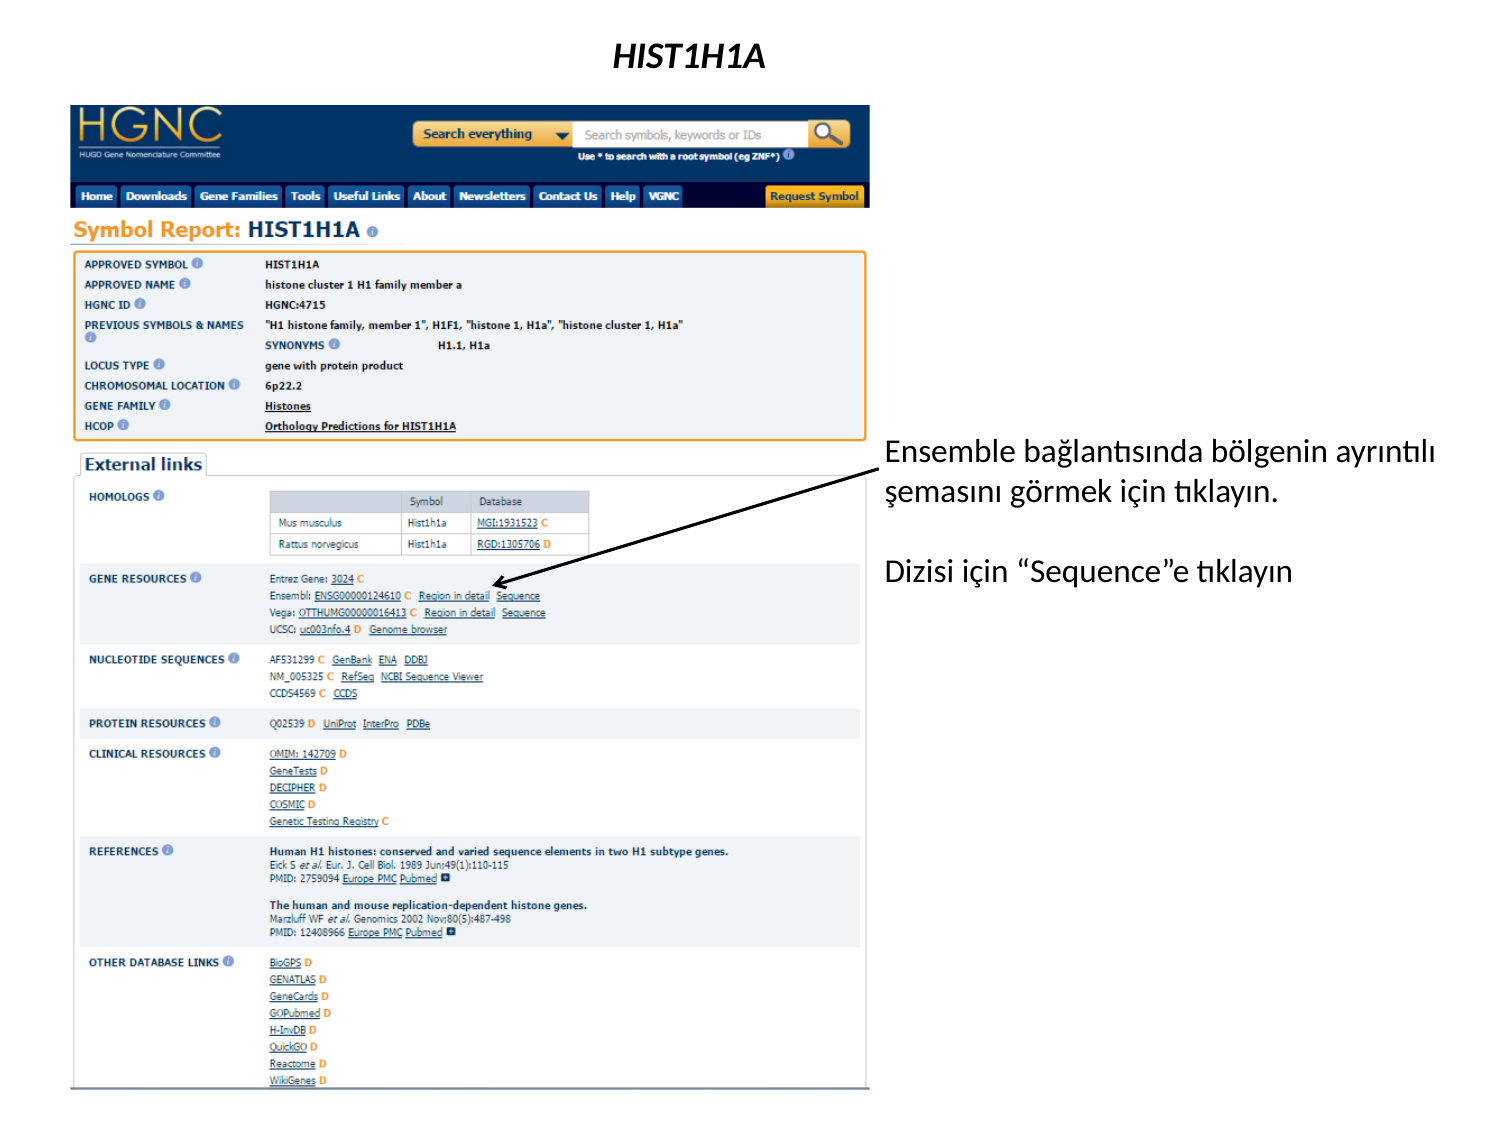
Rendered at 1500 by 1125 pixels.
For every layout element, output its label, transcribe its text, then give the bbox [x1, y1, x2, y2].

text_box Ensemble bağlantısında bölgenin ayrıntılı şemasını görmek için tıklayın. Dizisi için “Sequence”e tıklayın [874, 421, 1460, 677]
text_box HIST1H1A [597, 23, 797, 84]
picture [70, 105, 870, 1091]
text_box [491, 468, 880, 587]
